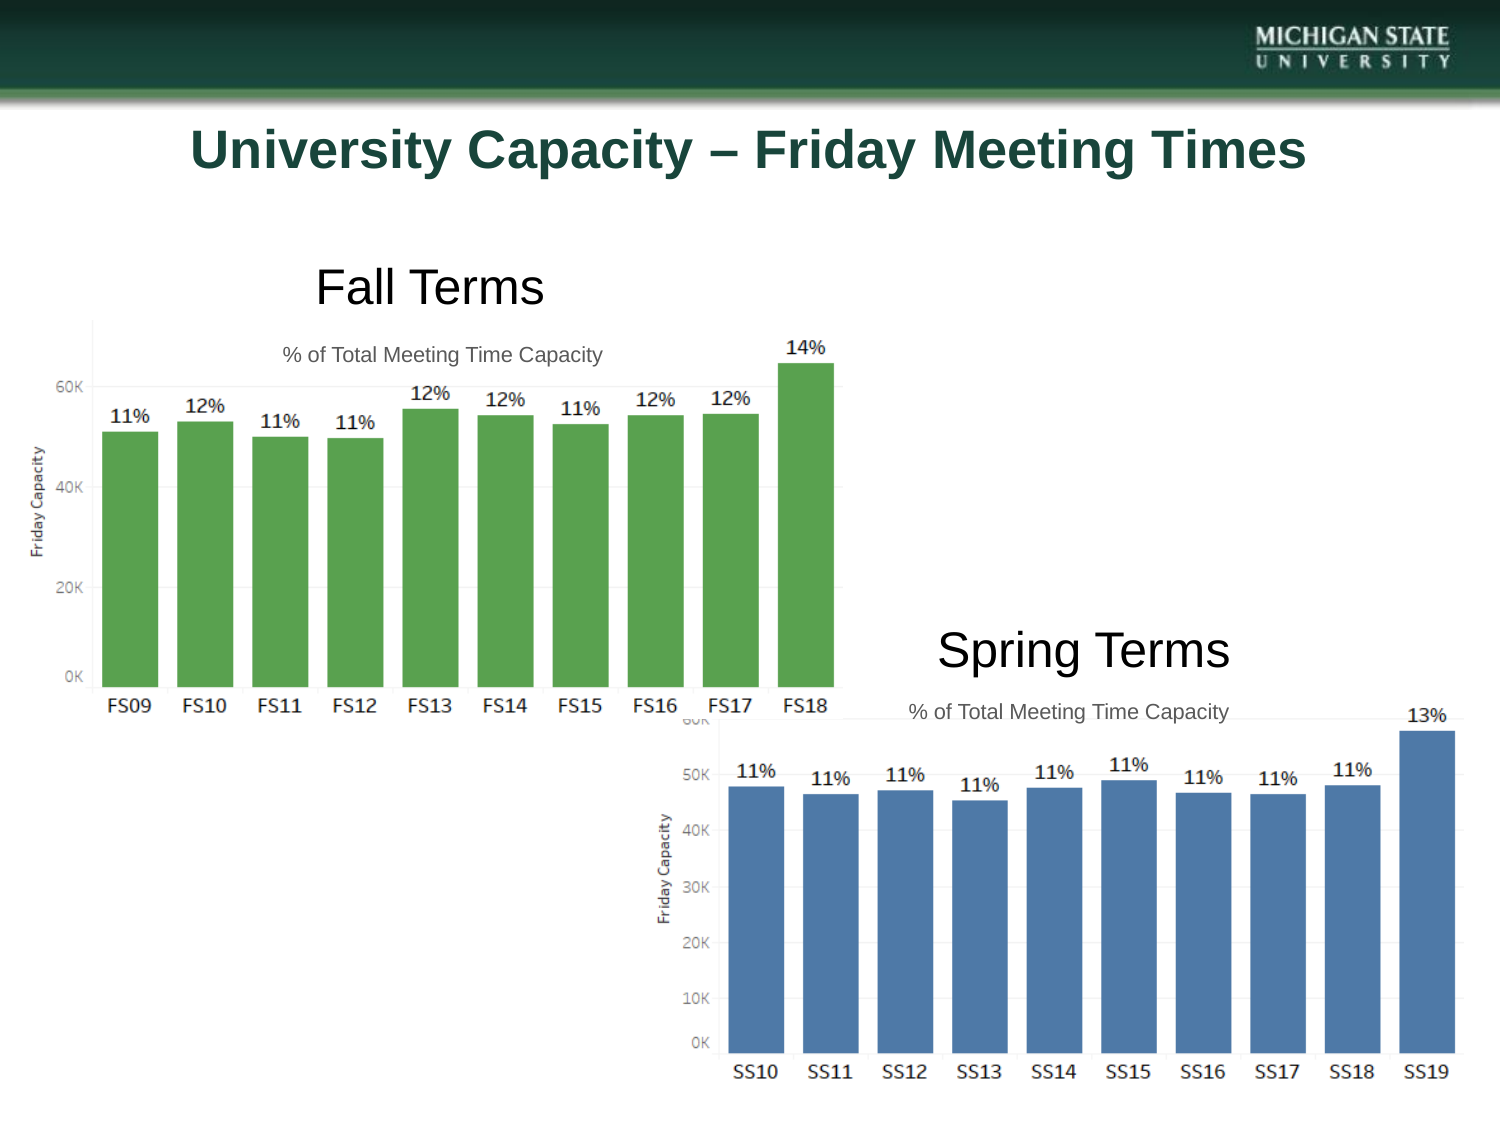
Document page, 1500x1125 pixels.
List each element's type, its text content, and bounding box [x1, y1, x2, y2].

title University Capacity – Friday Meeting Times [0, 106, 1500, 202]
text_box Fall Terms [24, 247, 836, 318]
picture [0, 0, 1500, 106]
picture [17, 319, 1464, 1085]
text_box Spring Terms [847, 609, 1490, 685]
